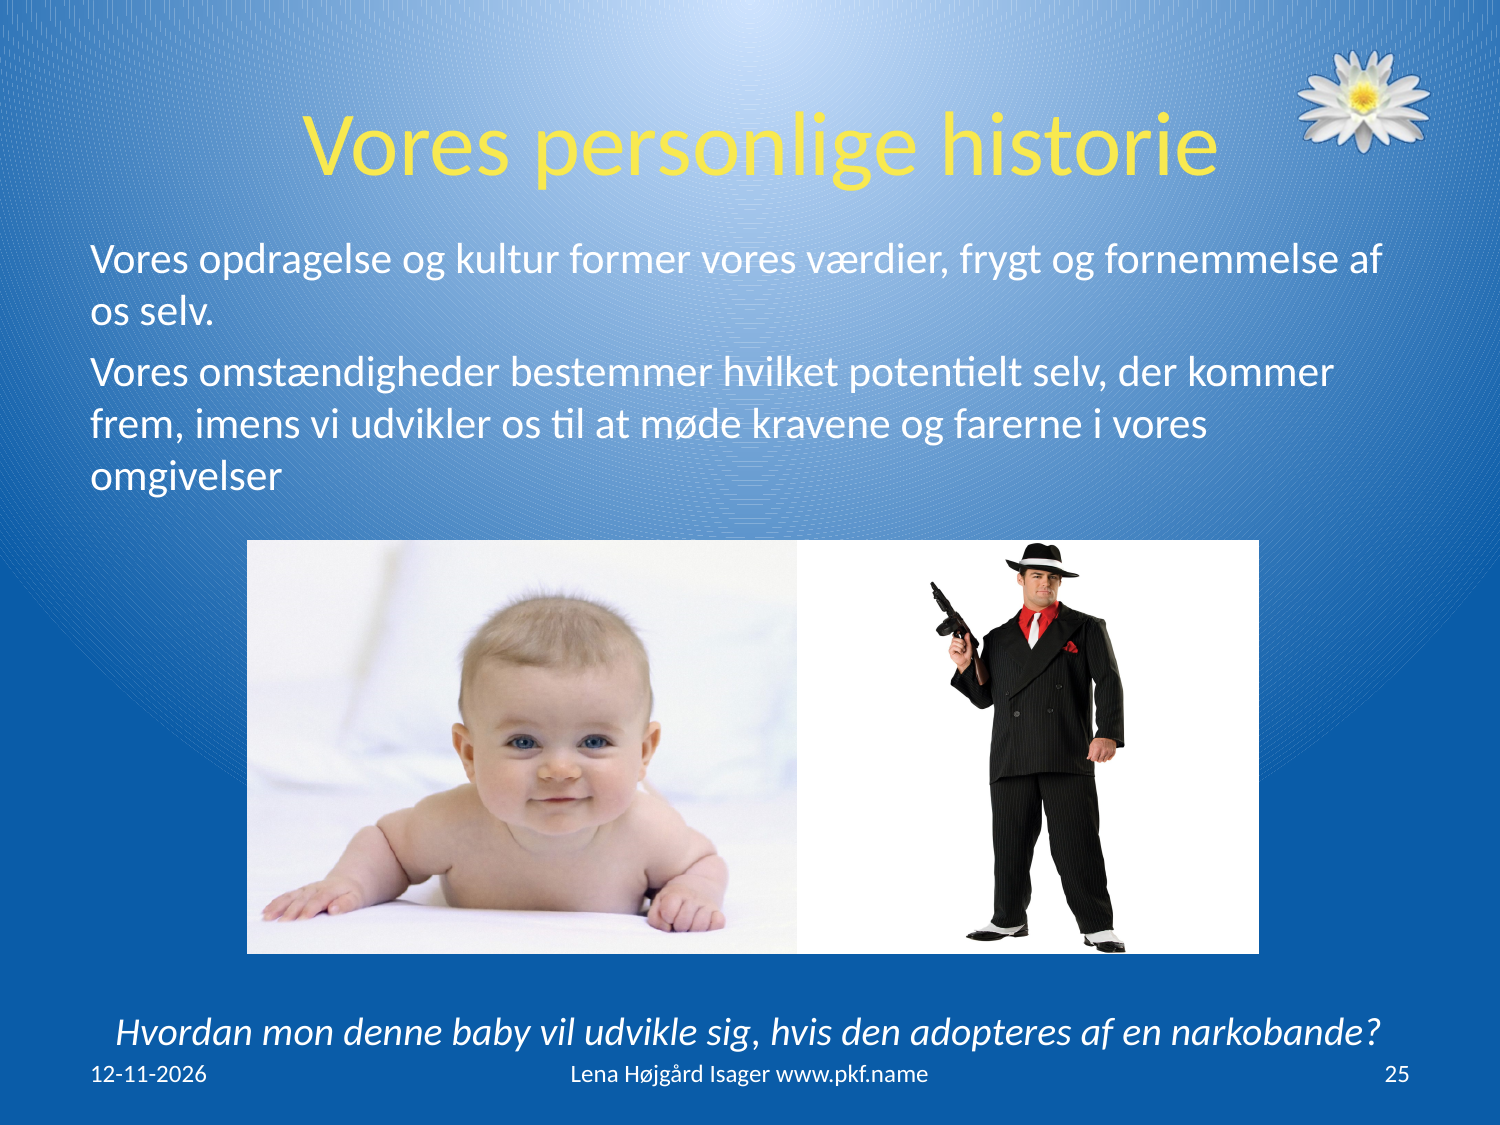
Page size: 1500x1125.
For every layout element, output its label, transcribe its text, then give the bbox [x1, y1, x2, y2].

list Vores opdragelse og kultur former vores værdier, frygt og fornemmelse af os selv. Vores omstændigheder bestemmer hvilket potentielt selv, der kommer frem, imens vi udvikler os til at møde kravene og farerne i vores omgivelser Hvordan mon denne baby vil udvikle sig, hvis den adopteres af en narkobande? [75, 222, 1425, 1066]
picture [247, 540, 1259, 954]
slide_number 25 [1074, 1042, 1425, 1103]
title Vores personlige historie [76, 57, 1427, 220]
picture [1286, 39, 1441, 175]
footer Lena Højgård Isager www.pkf.name [512, 1042, 988, 1103]
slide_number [75, 1042, 425, 1103]
